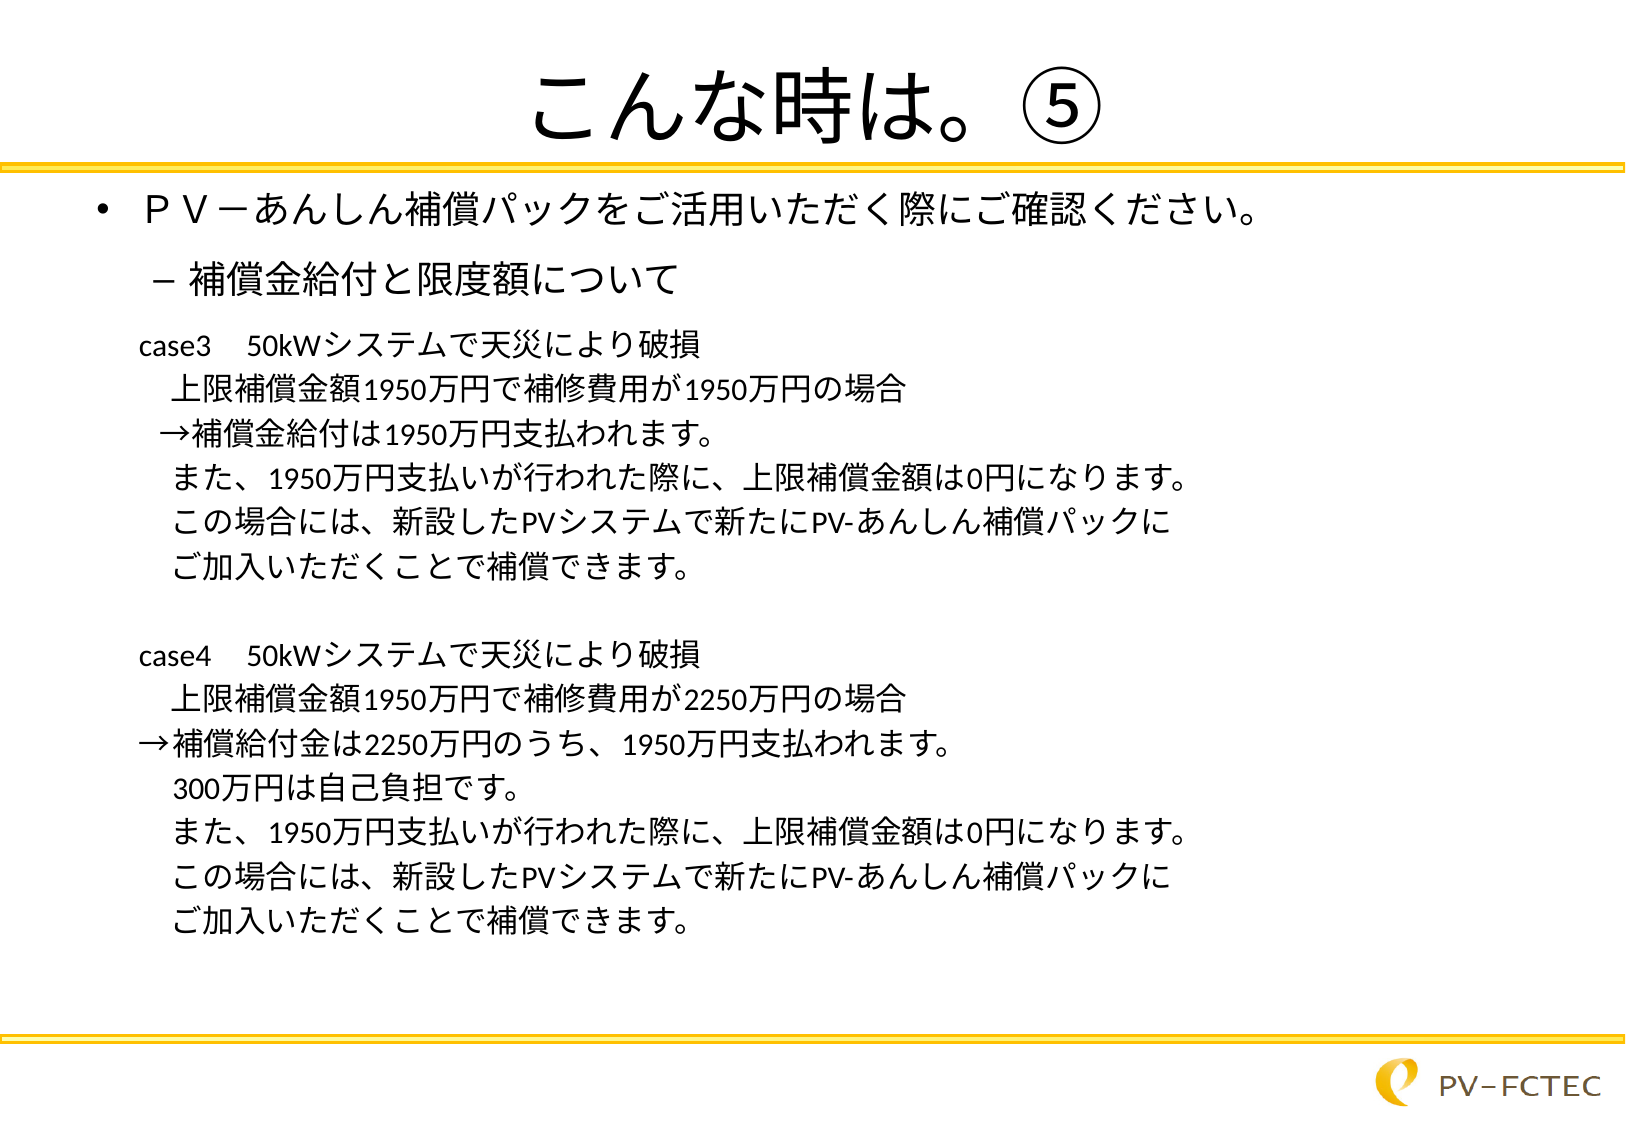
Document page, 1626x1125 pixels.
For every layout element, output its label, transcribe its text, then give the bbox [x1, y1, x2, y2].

picture [1370, 1054, 1613, 1108]
list ＰＶ－あんしん補償パックをご活用いただく際にご確認ください。 補償金給付と限度額について case3 50kWシステムで天災により破損 上限補償金額1950万円で補修費用が1950万円の場合 →補償金給付は1950万円支払われます。 また、1950万円支払いが行われた際に、上限補償金額は0円になります。 この場合には、新設したPVシステムで新たにPV-あんしん補償パックに ご加入いただくことで補償できます。 case4 50kWシステムで天災により破損 上限補償金額1950万円で補修費用が2250万円の場合 →補償給付金は2250万円のうち、1950万円支払われます。 300万円は自己負担です。 また、1950万円支払いが行われた際に、上限補償金額は0円になります。 この場合には、新設したPVシステムで新たにPV-あんしん補償パックに ご加入いただくことで補償できます。 [81, 187, 1587, 1043]
title こんな時は。⑤ [81, 45, 1544, 164]
